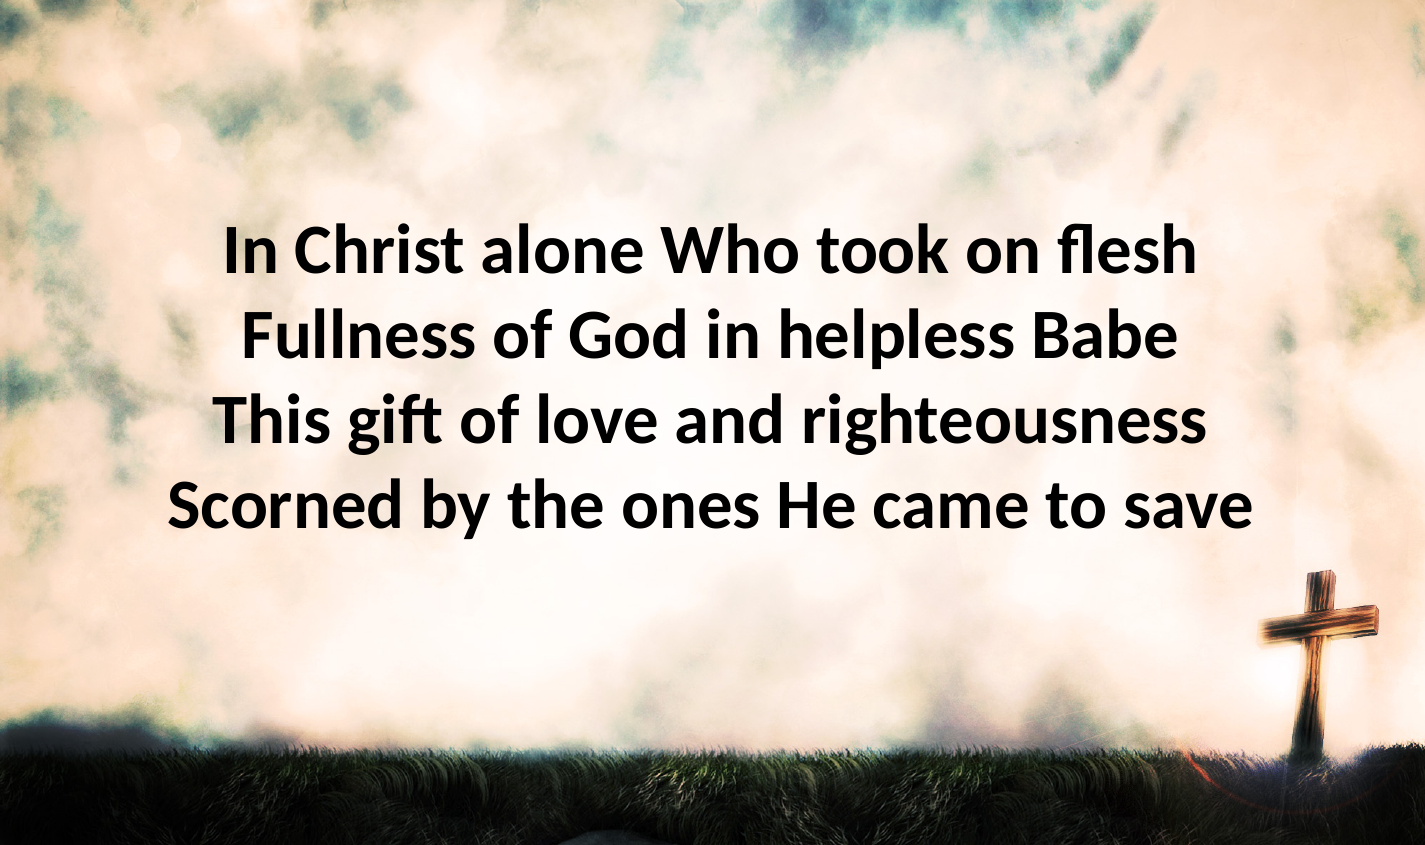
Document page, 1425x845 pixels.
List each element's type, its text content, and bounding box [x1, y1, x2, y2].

text_box In Christ alone Who took on flesh Fullness of God in helpless Babe This gift of love and righteousness Scorned by the ones He came to save [49, 195, 1373, 587]
picture [0, 0, 1425, 845]
